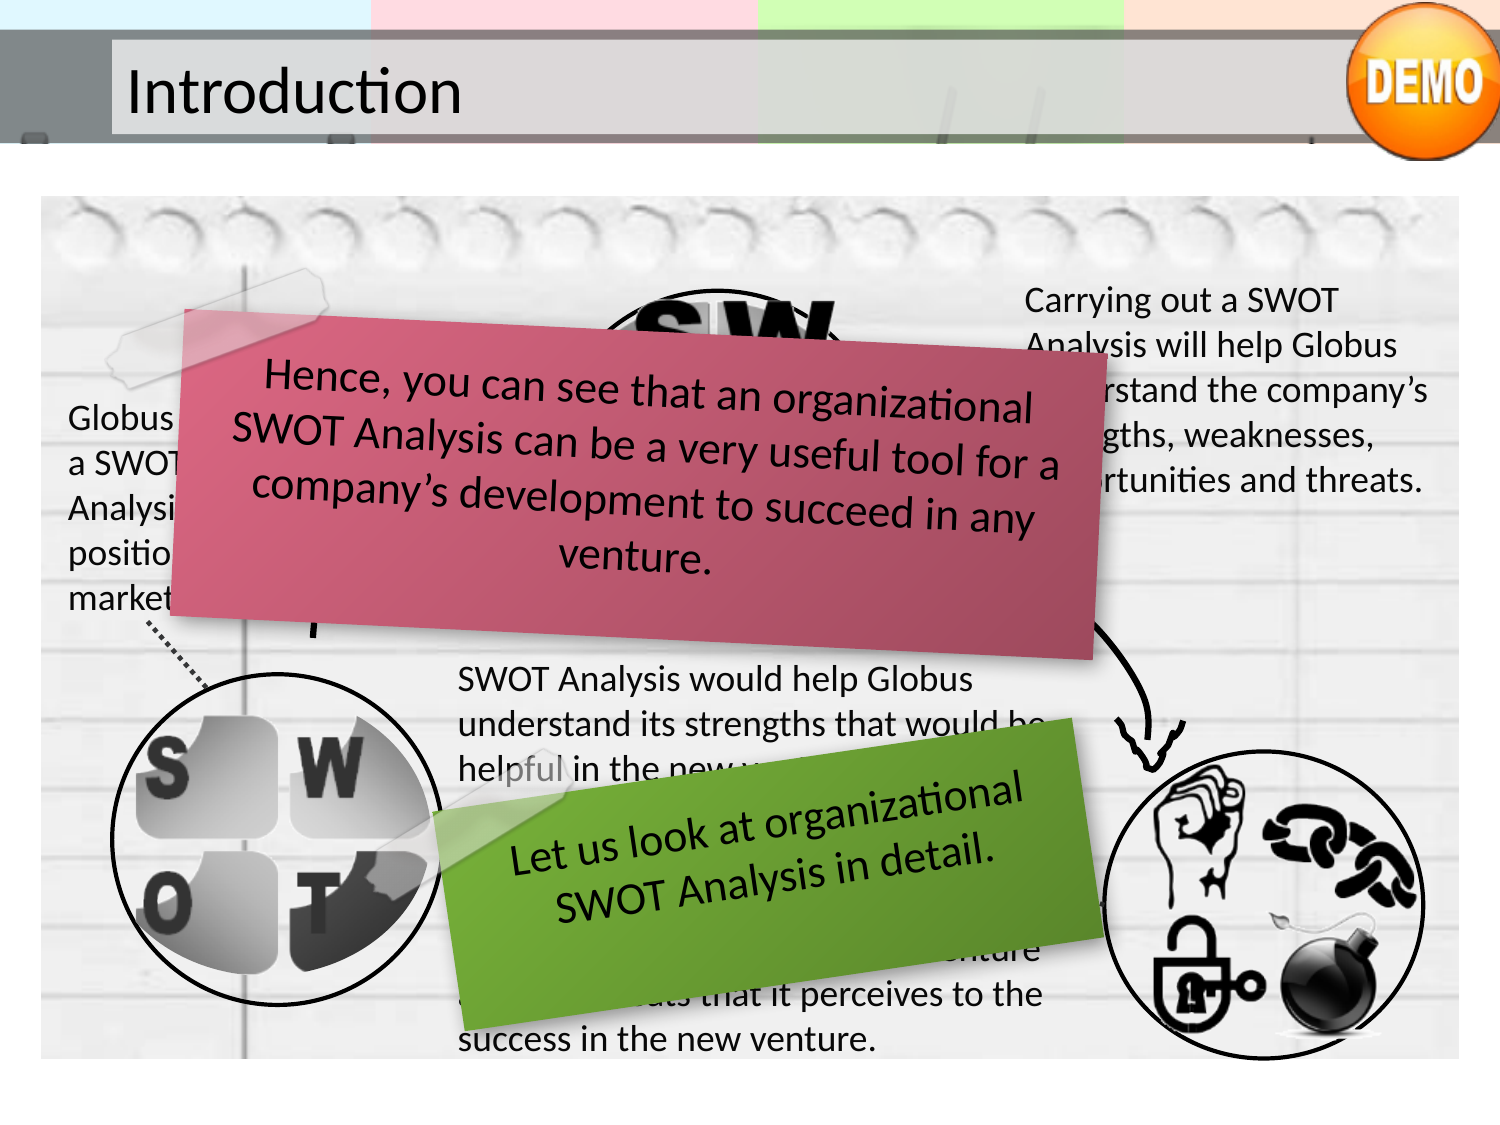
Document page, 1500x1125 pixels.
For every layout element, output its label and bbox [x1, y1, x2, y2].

text_box [83, 302, 1102, 637]
text_box [350, 744, 1091, 993]
picture [41, 195, 1459, 1059]
text_box [0, 0, 1347, 144]
picture [1346, 2, 1500, 162]
